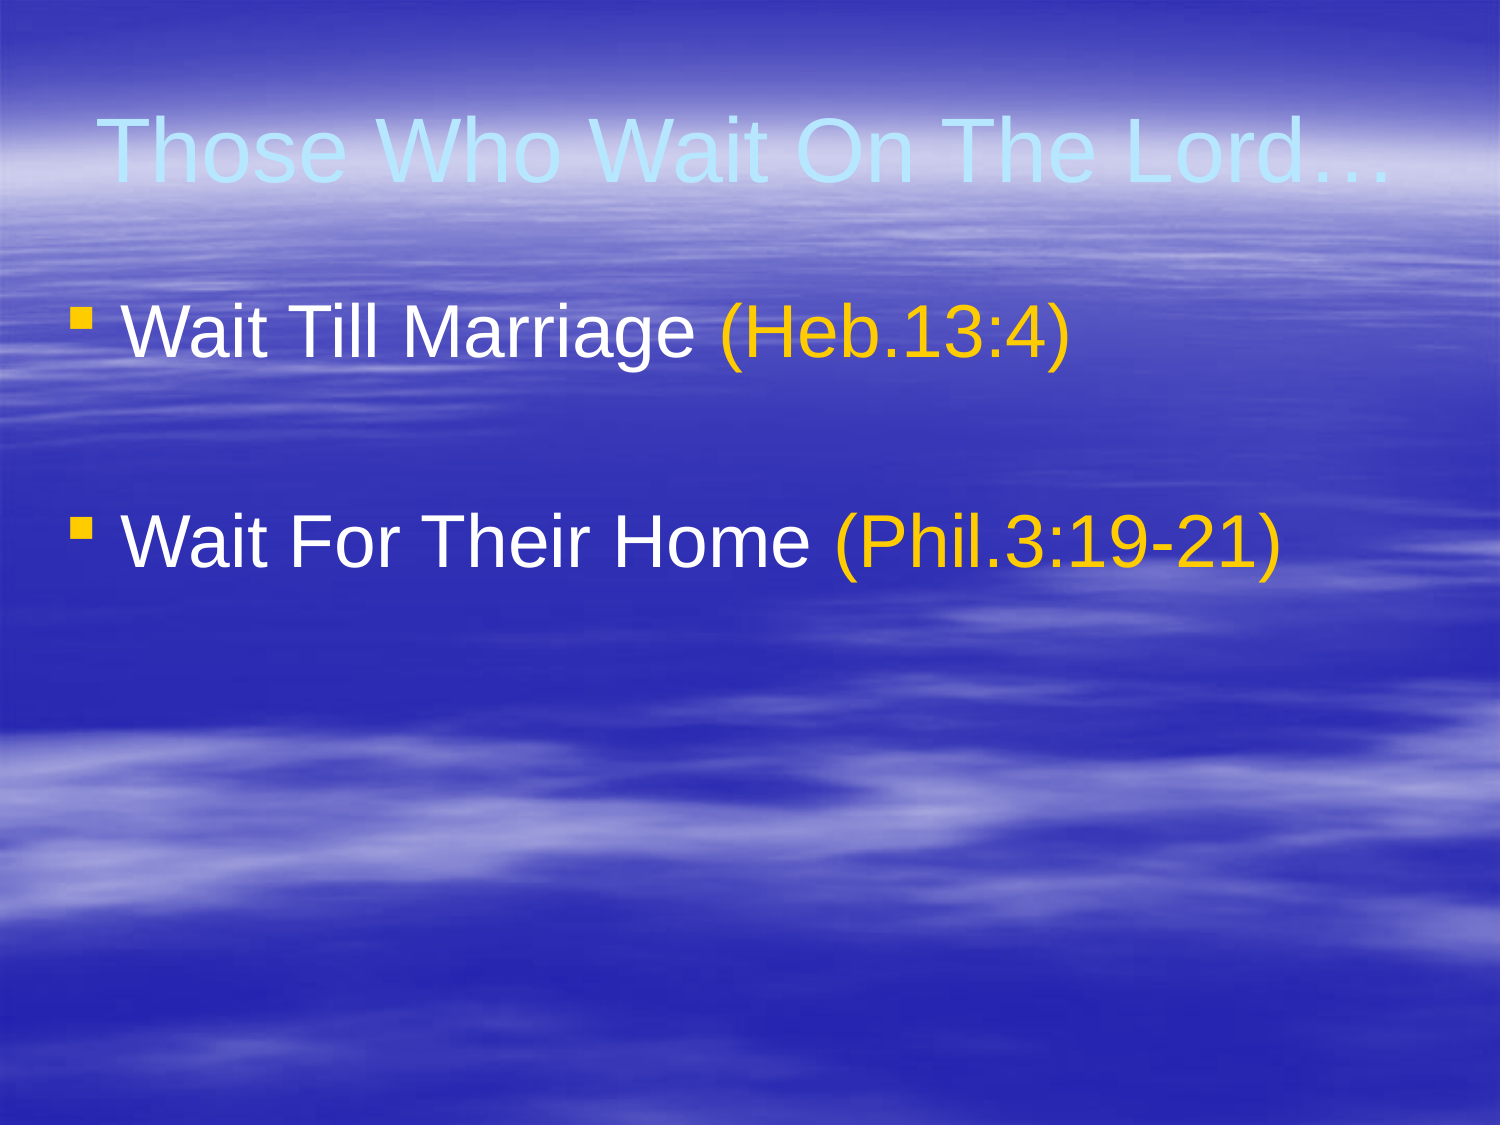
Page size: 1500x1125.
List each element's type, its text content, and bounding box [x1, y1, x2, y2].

list Wait Till Marriage (Heb.13:4) Wait For Their Home (Phil.3:19-21) [49, 274, 1451, 1001]
title Those Who Wait On The Lord… [49, 37, 1446, 256]
